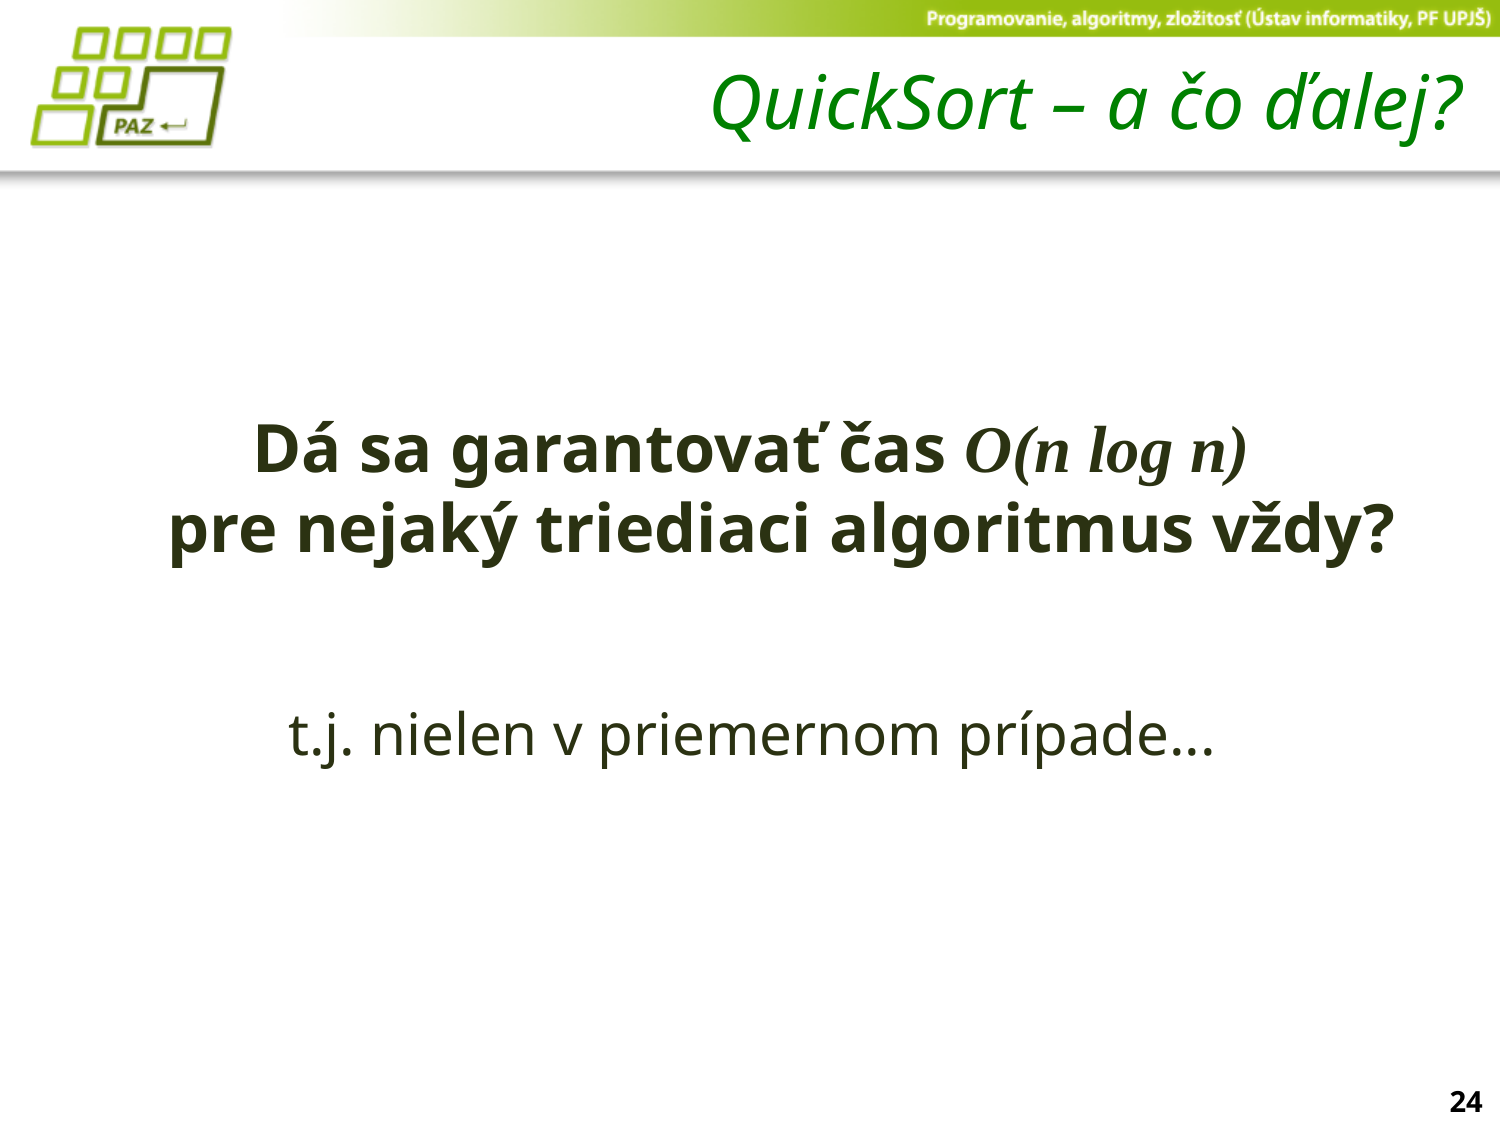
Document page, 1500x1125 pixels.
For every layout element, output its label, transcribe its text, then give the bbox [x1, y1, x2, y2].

title QuickSort – a čo ďalej? [343, 46, 1477, 135]
list Dá sa garantovať čas O(n log n) pre nejaký triediaci algoritmus vždy? t.j. nielen v priemernom prípade... [48, 209, 1456, 1078]
picture [0, 0, 1500, 1125]
